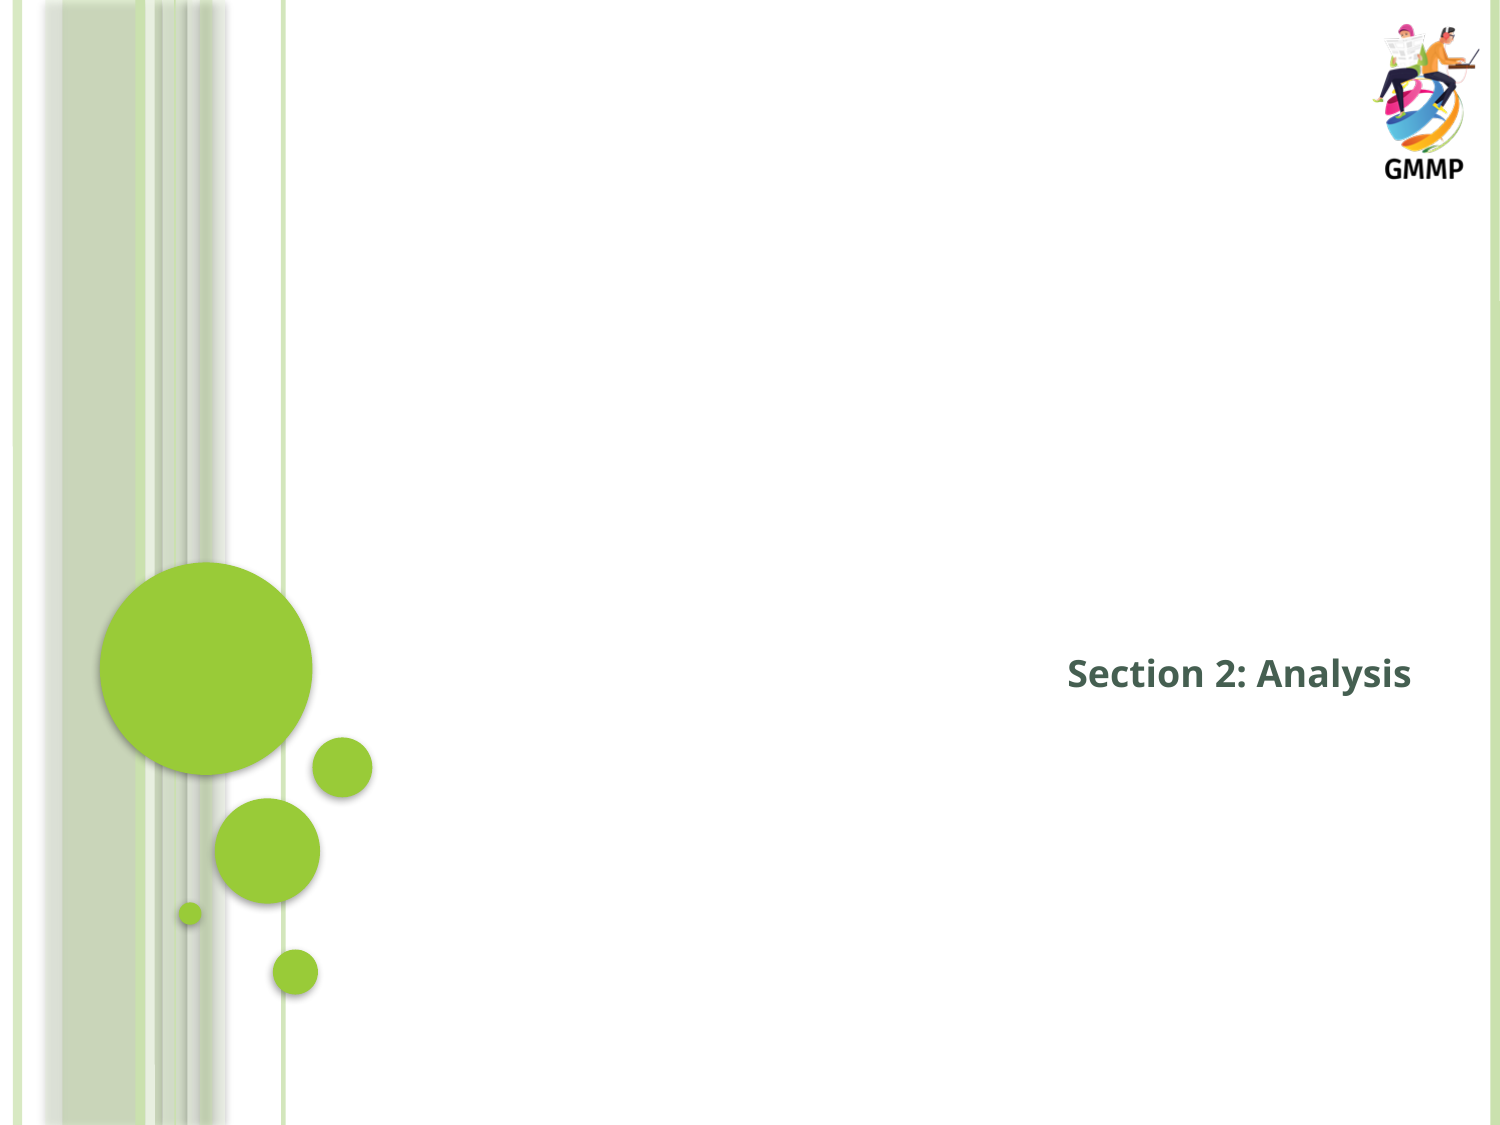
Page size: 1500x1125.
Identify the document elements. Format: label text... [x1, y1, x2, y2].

picture [1367, 18, 1487, 185]
subtitle Section 2: Analysis [414, 642, 1428, 868]
